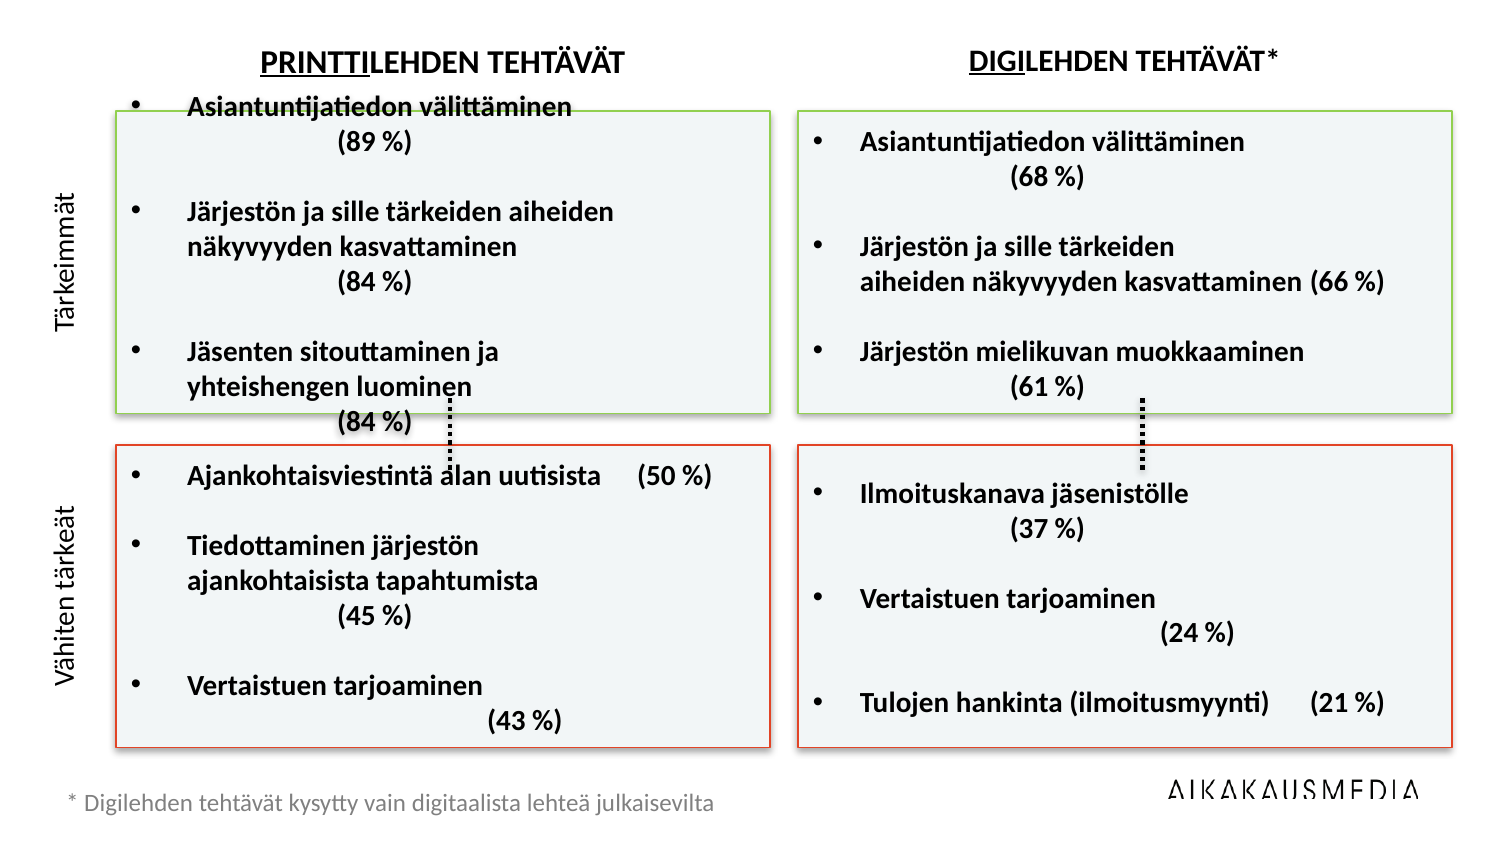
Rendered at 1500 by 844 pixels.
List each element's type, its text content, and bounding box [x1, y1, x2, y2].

picture [1167, 779, 1419, 799]
text_box DIGILEHDEN TEHTÄVÄT* [819, 32, 1430, 85]
text_box Tärkeimmät [37, 111, 87, 414]
text_box Asiantuntijatiedon välittäminen (89 %) Järjestön ja sille tärkeiden aiheiden näkyvyyden kasvattaminen (84 %) Jäsenten sitouttaminen ja yhteishengen luominen (84 %) [115, 110, 771, 414]
text_box Asiantuntijatiedon välittäminen (68 %) Järjestön ja sille tärkeiden aiheiden näkyvyyden kasvattaminen (66 %) Järjestön mielikuvan muokkaaminen (61 %) [797, 110, 1453, 414]
text_box PRINTTILEHDEN TEHTÄVÄT [137, 32, 748, 88]
text_box * Digilehden tehtävät kysytty vain digitaalista lehteä julkaisevilta [51, 779, 937, 824]
text_box Ilmoituskanava jäsenistölle (37 %) Vertaistuen tarjoaminen (24 %) Tulojen hankinta (ilmoitusmyynti) (21 %) [797, 444, 1453, 748]
text_box Vähiten tärkeät [37, 445, 87, 748]
text_box Ajankohtaisviestintä alan uutisista (50 %) Tiedottaminen järjestön ajankohtaisista tapahtumista (45 %) Vertaistuen tarjoaminen (43 %) [115, 444, 771, 748]
